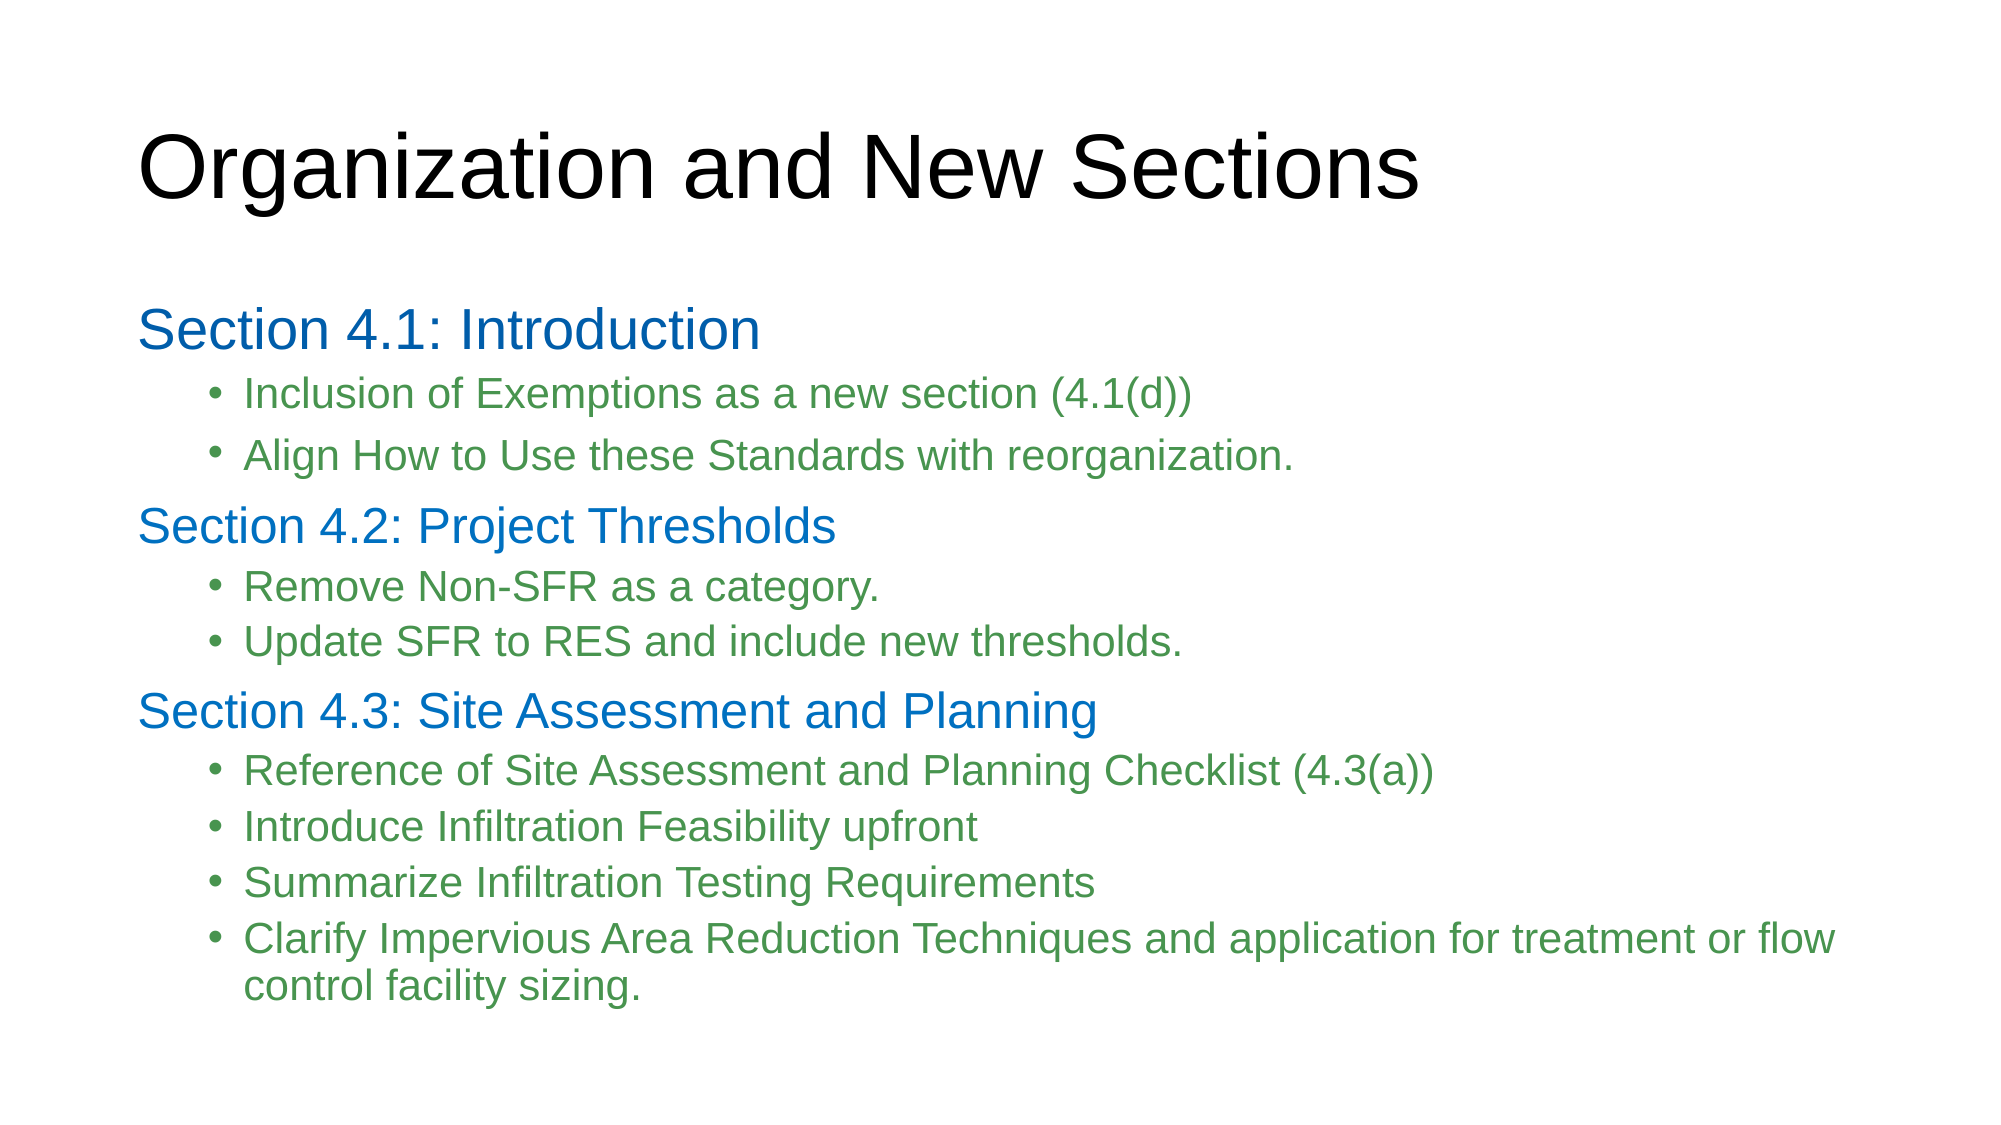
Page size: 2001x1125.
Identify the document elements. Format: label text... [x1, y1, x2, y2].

title Organization and New Sections [137, 59, 1863, 278]
list Section 4.1: Introduction Inclusion of Exemptions as a new section (4.1(d)) Align How to Use these Standards with reorganization. Section 4.2: Project Thresholds Remove Non-SFR as a category. Update SFR to RES and include new thresholds. Section 4.3: Site Assessment and Planning Reference of Site Assessment and Planning Checklist (4.3(a)) Introduce Infiltration Feasibility upfront Summarize Infiltration Testing Requirements Clarify Impervious Area Reduction Techniques and application for treatment or flow control facility sizing. [137, 299, 1863, 1014]
